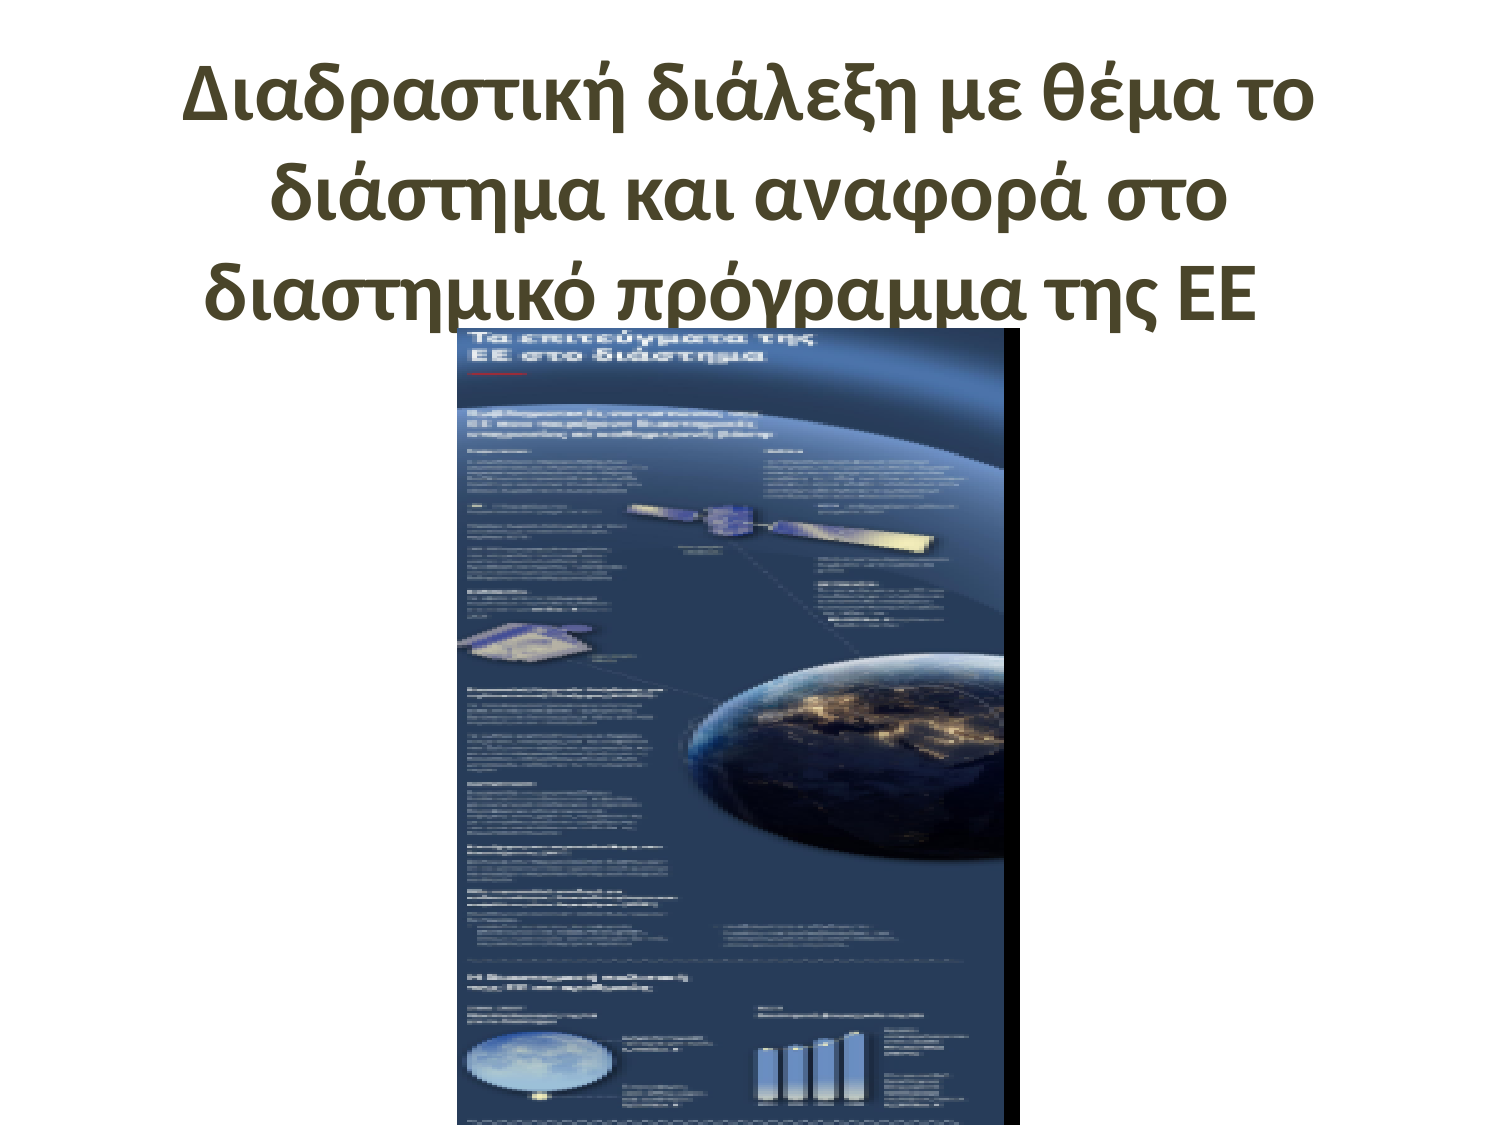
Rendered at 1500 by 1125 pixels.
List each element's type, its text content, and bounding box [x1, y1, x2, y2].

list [456, 327, 1020, 1125]
title Διαδραστική διάλεξη με θέμα το διάστημα και αναφορά στο διαστημικό πρόγραμμα της ΕΕ [75, 0, 1425, 375]
